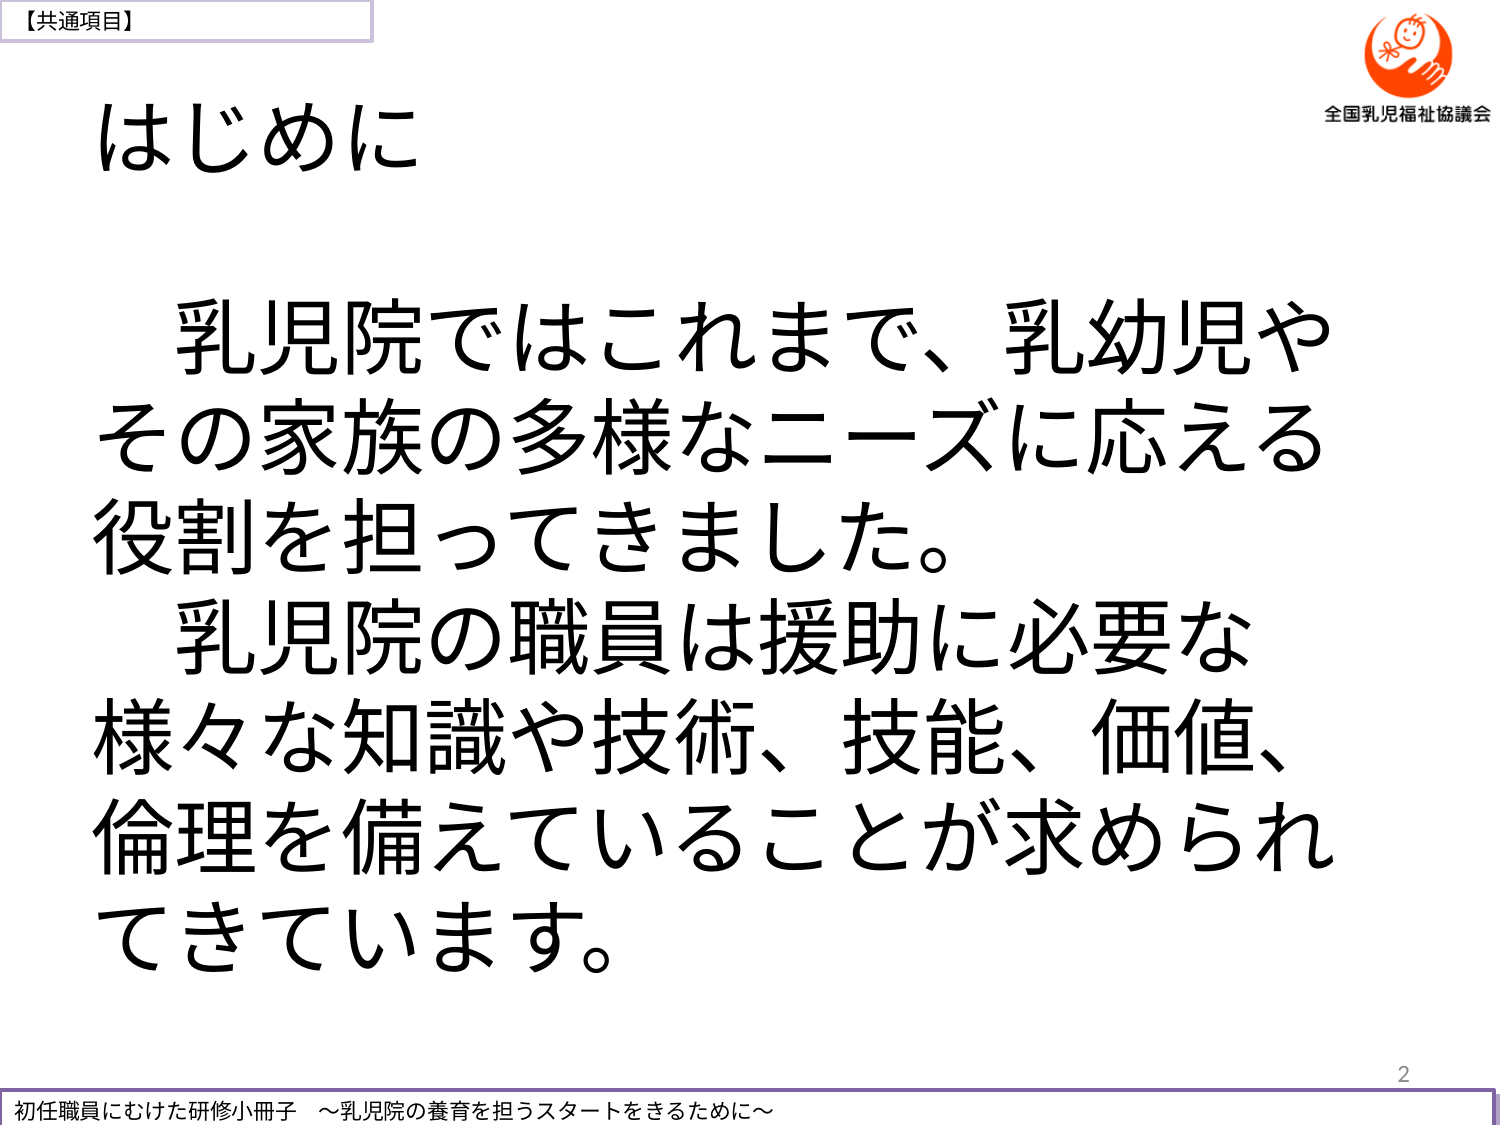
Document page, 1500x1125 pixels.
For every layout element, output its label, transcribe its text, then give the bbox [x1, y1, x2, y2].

text_box はじめに 乳児院ではこれまで、乳幼児やその家族の多様なニーズに応える役割を担ってきました。 乳児院の職員は援助に必要な様々な知識や技術、技能、価値、倫理を備えていることが求められてきています。 [76, 78, 1424, 993]
picture [1322, 9, 1495, 126]
slide_number 2 [1074, 1042, 1425, 1103]
